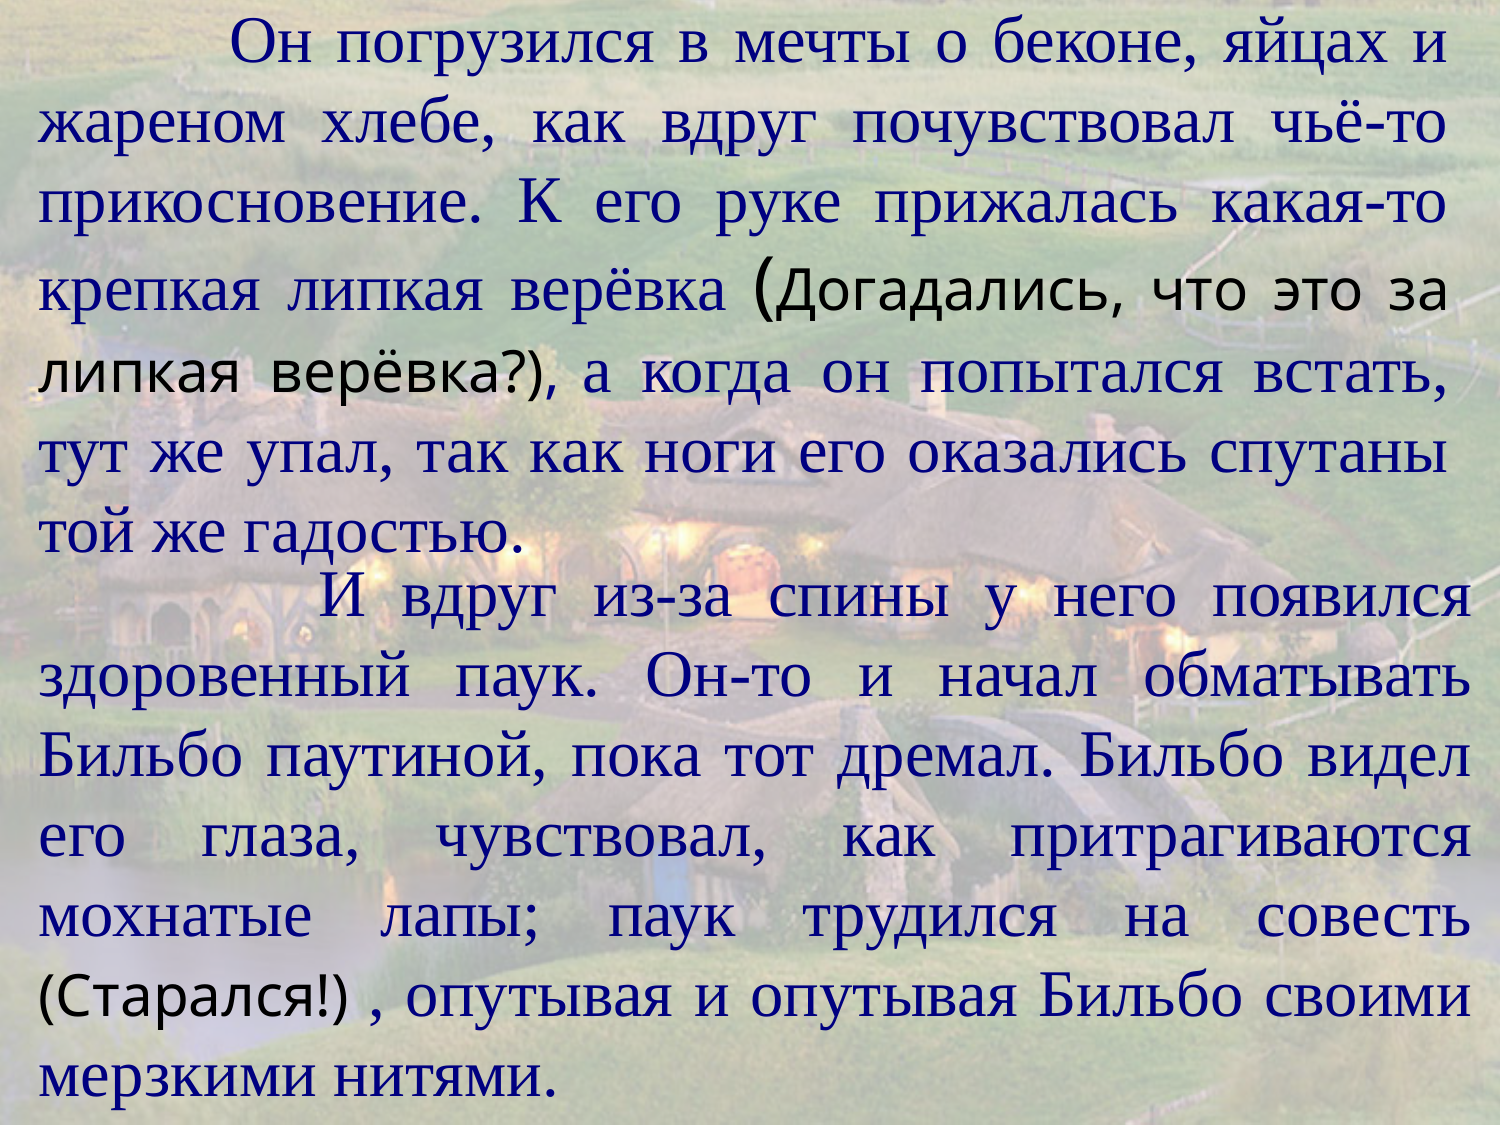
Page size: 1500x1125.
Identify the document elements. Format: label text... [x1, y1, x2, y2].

text_box Он погрузился в мечты о беконе, яйцах и жареном хлебе, как вдруг почувствовал чьё-то прикосновение. К его руке прижалась какая-то крепкая липкая верёвка (Догадались, что это за липкая верёвка?), а когда он попытался встать, тут же упал, так как ноги его оказались спутаны той же гадостью. [23, 0, 1465, 542]
text_box И вдруг из-за спины у него появился здоровенный паук. Он-то и начал обматывать Бильбо паутиной, пока тот дремал. Бильбо видел его глаза, чувствовал, как притрагиваются мохнатые лапы; паук трудился на совесть (Старался!) , опутывая и опутывая Бильбо своими мерзкими нитями. [23, 542, 1489, 1117]
